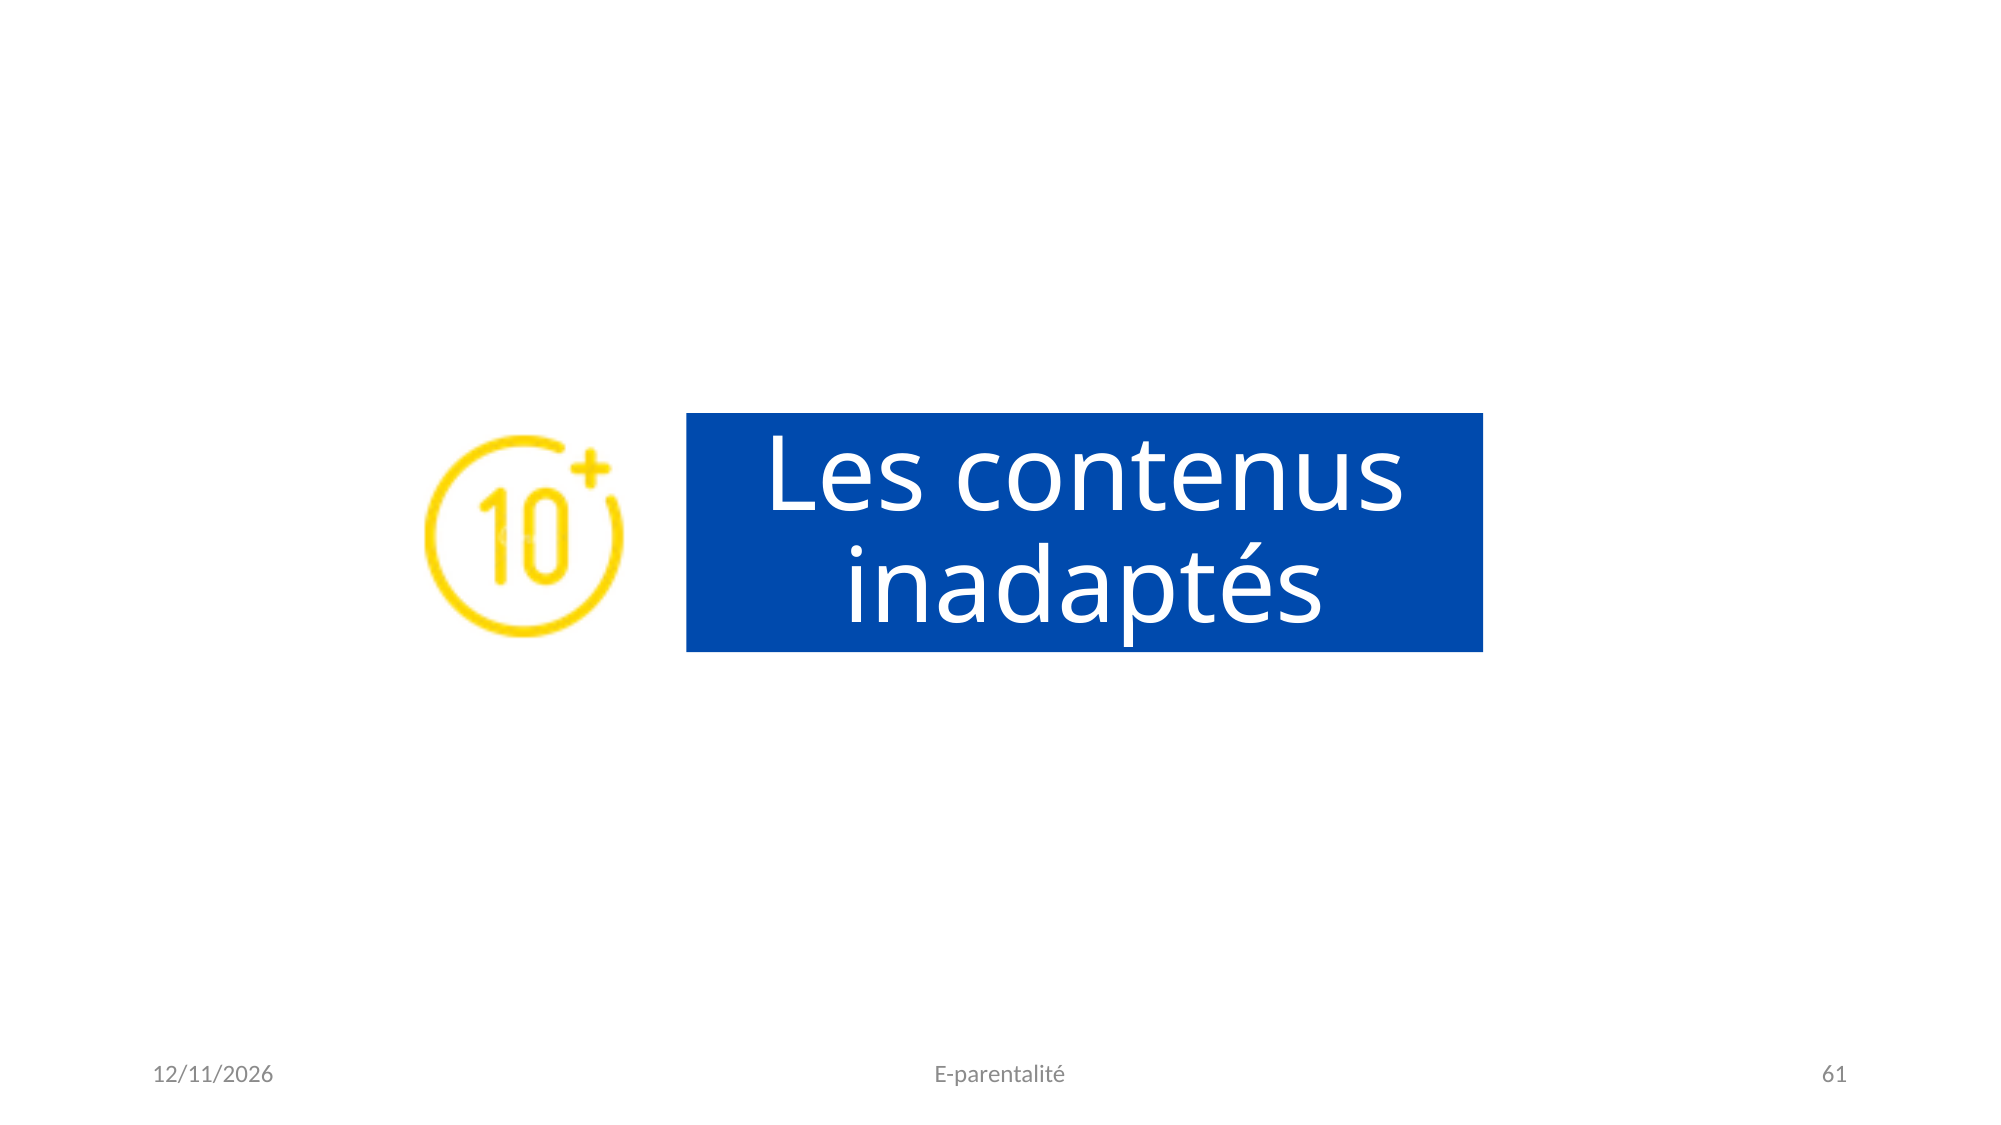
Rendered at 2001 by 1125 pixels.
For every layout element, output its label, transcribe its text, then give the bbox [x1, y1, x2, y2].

text_box Les contenus inadaptés [686, 413, 1484, 653]
slide_number 61 [1412, 1042, 1863, 1103]
footer E-parentalité [662, 1042, 1338, 1103]
picture [382, 410, 642, 650]
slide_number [137, 1042, 588, 1103]
